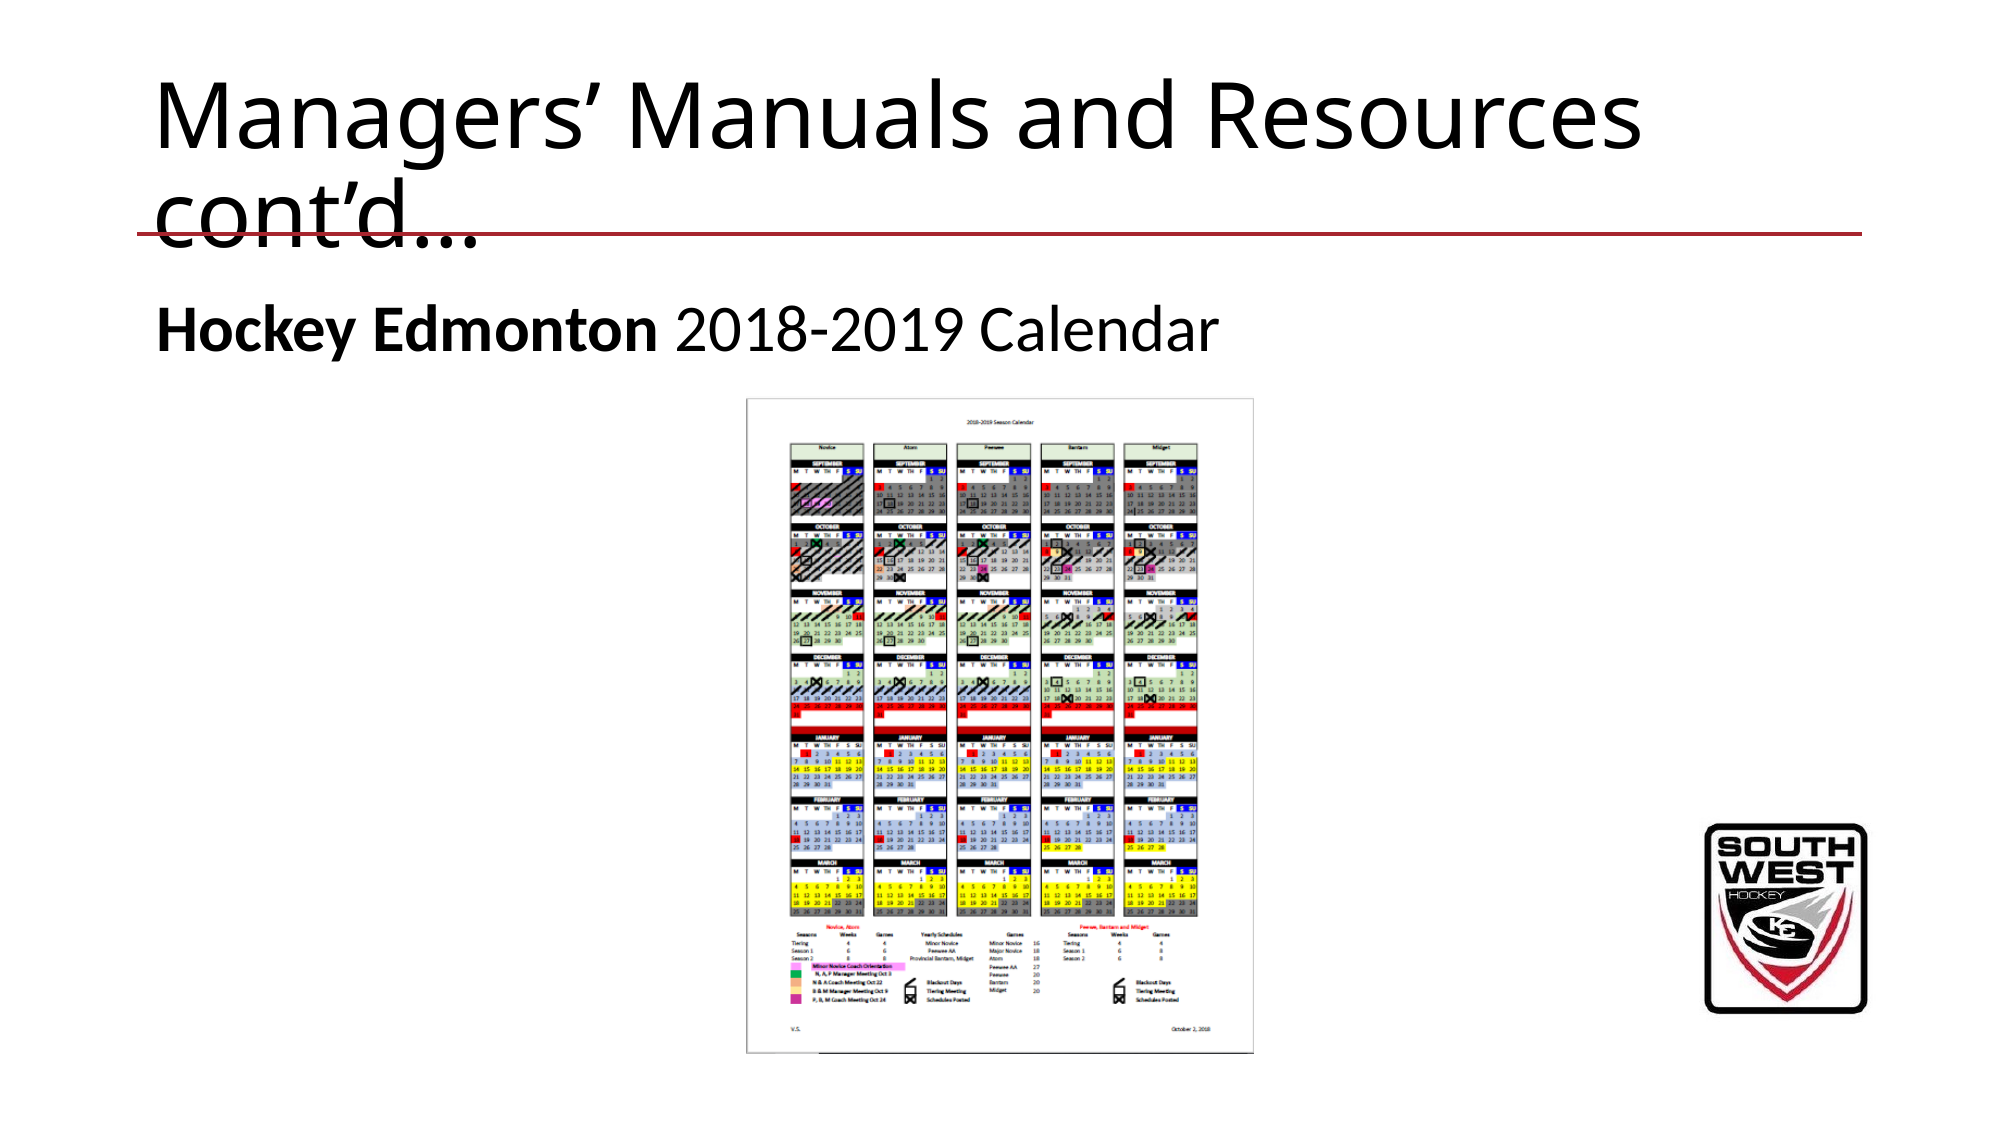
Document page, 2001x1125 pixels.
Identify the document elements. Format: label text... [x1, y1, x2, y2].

title Managers’ Manuals and Resources cont’d… [137, 235, 1863, 278]
title Managers’ Manuals and Resources cont’d… [137, 59, 1863, 233]
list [1671, 809, 1893, 1030]
picture [746, 396, 1254, 1054]
text_box Hockey Edmonton 2018-2019 Calendar [142, 277, 1867, 497]
